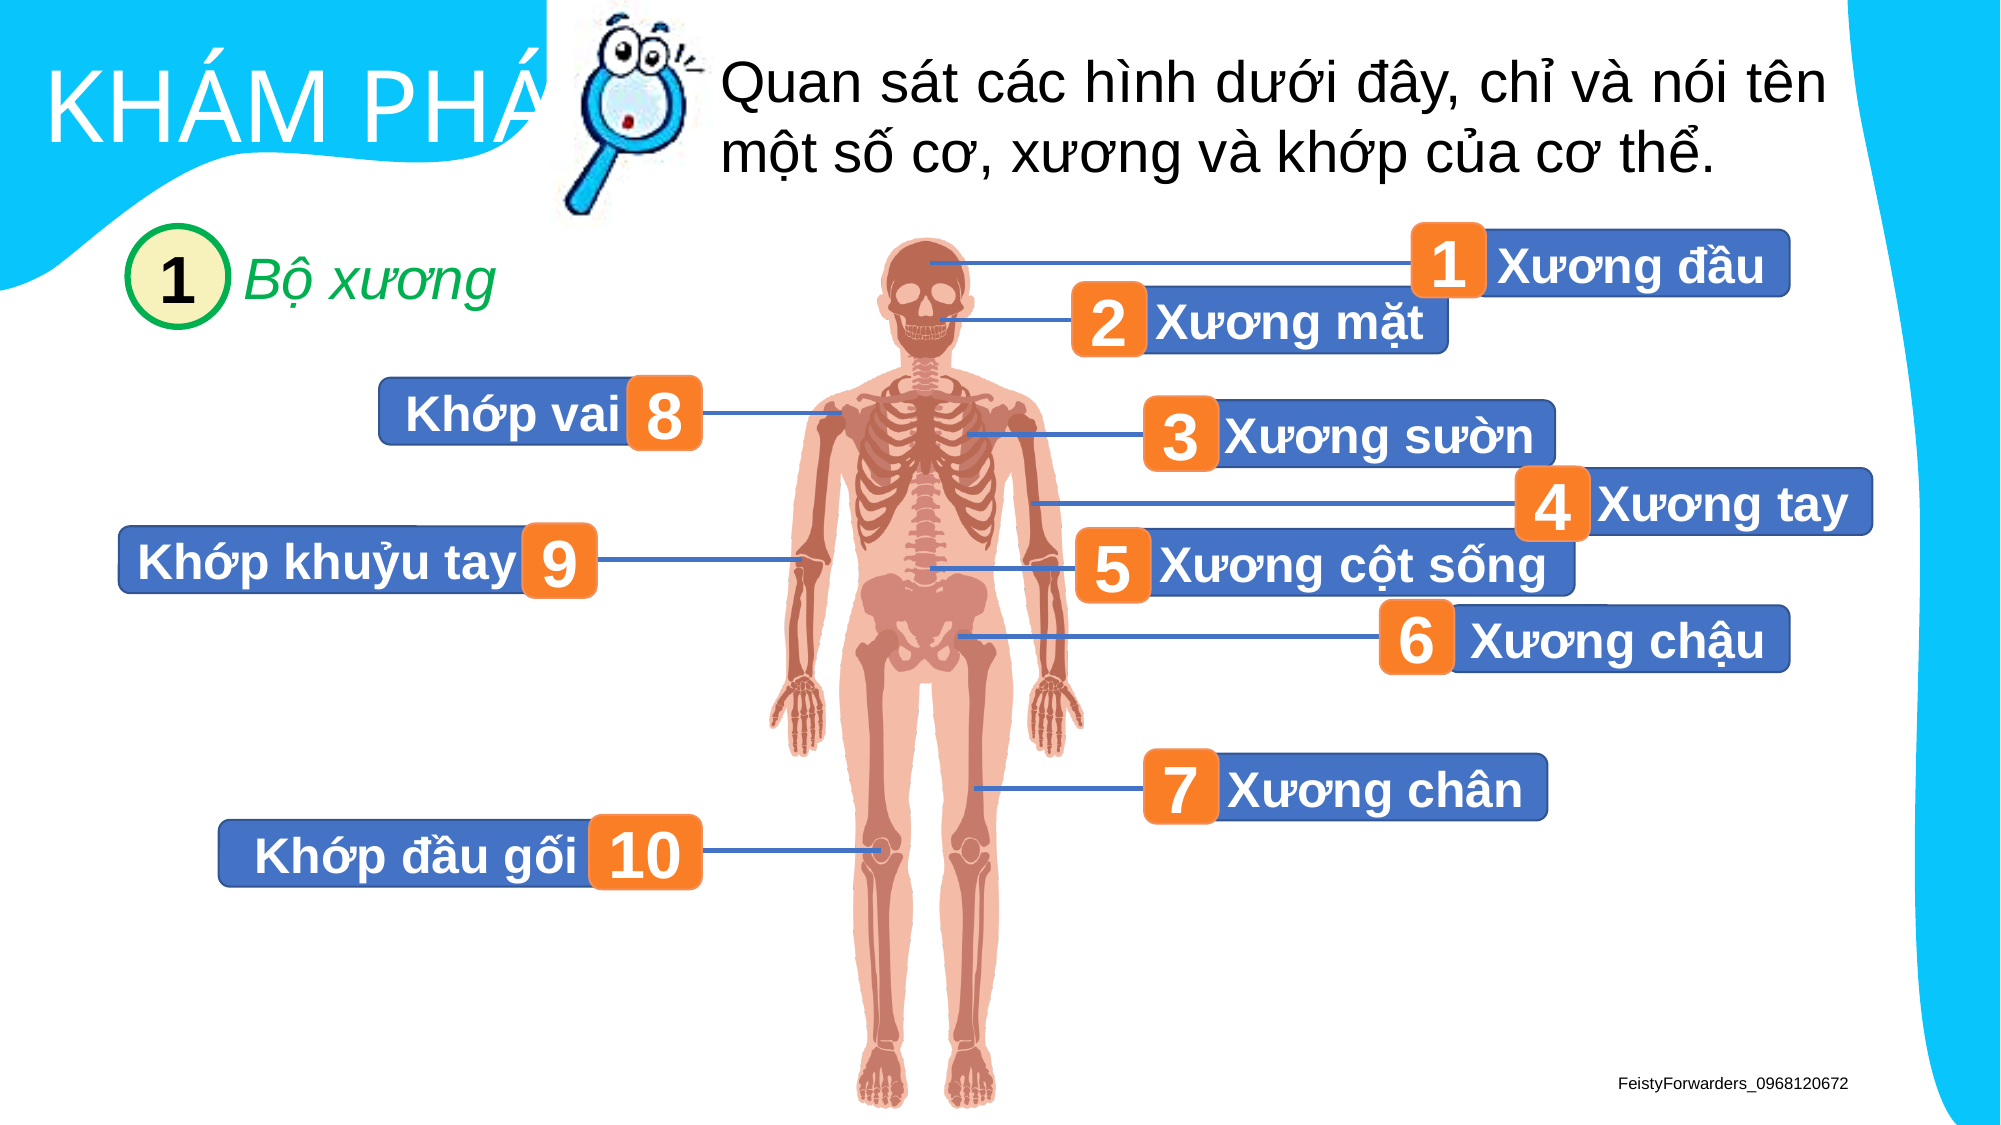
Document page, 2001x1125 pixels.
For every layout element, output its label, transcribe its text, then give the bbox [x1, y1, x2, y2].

text_box Xương mặt [1187, 285, 1449, 355]
text_box Quan sát các hình dưới đây, chỉ và nói tên một số cơ, xương và khớp của cơ thể. [705, 37, 1844, 192]
text_box Xương đầu [1482, 228, 1791, 298]
text_box 3 [1187, 395, 1220, 472]
text_box 8 [626, 374, 672, 452]
picture [550, 0, 1187, 1123]
text_box Xương tay [1586, 467, 1874, 536]
text_box Khớp khuỷu tay [117, 525, 525, 595]
text_box Khớp vai [378, 376, 632, 446]
text_box 9 [521, 522, 598, 599]
text_box 7 [1187, 748, 1220, 825]
text_box 10 [588, 813, 672, 891]
text_box 6 [1378, 598, 1456, 676]
text_box 4 [1514, 465, 1591, 542]
text_box Xương chân [1216, 752, 1549, 822]
text_box Xương cột sống [1187, 527, 1576, 597]
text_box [127, 226, 544, 327]
text_box 1 [1410, 222, 1487, 299]
text_box Xương sườn [1216, 399, 1557, 469]
text_box Xương chậu [1452, 604, 1791, 674]
text_box Khớp đầu gối [217, 818, 592, 888]
